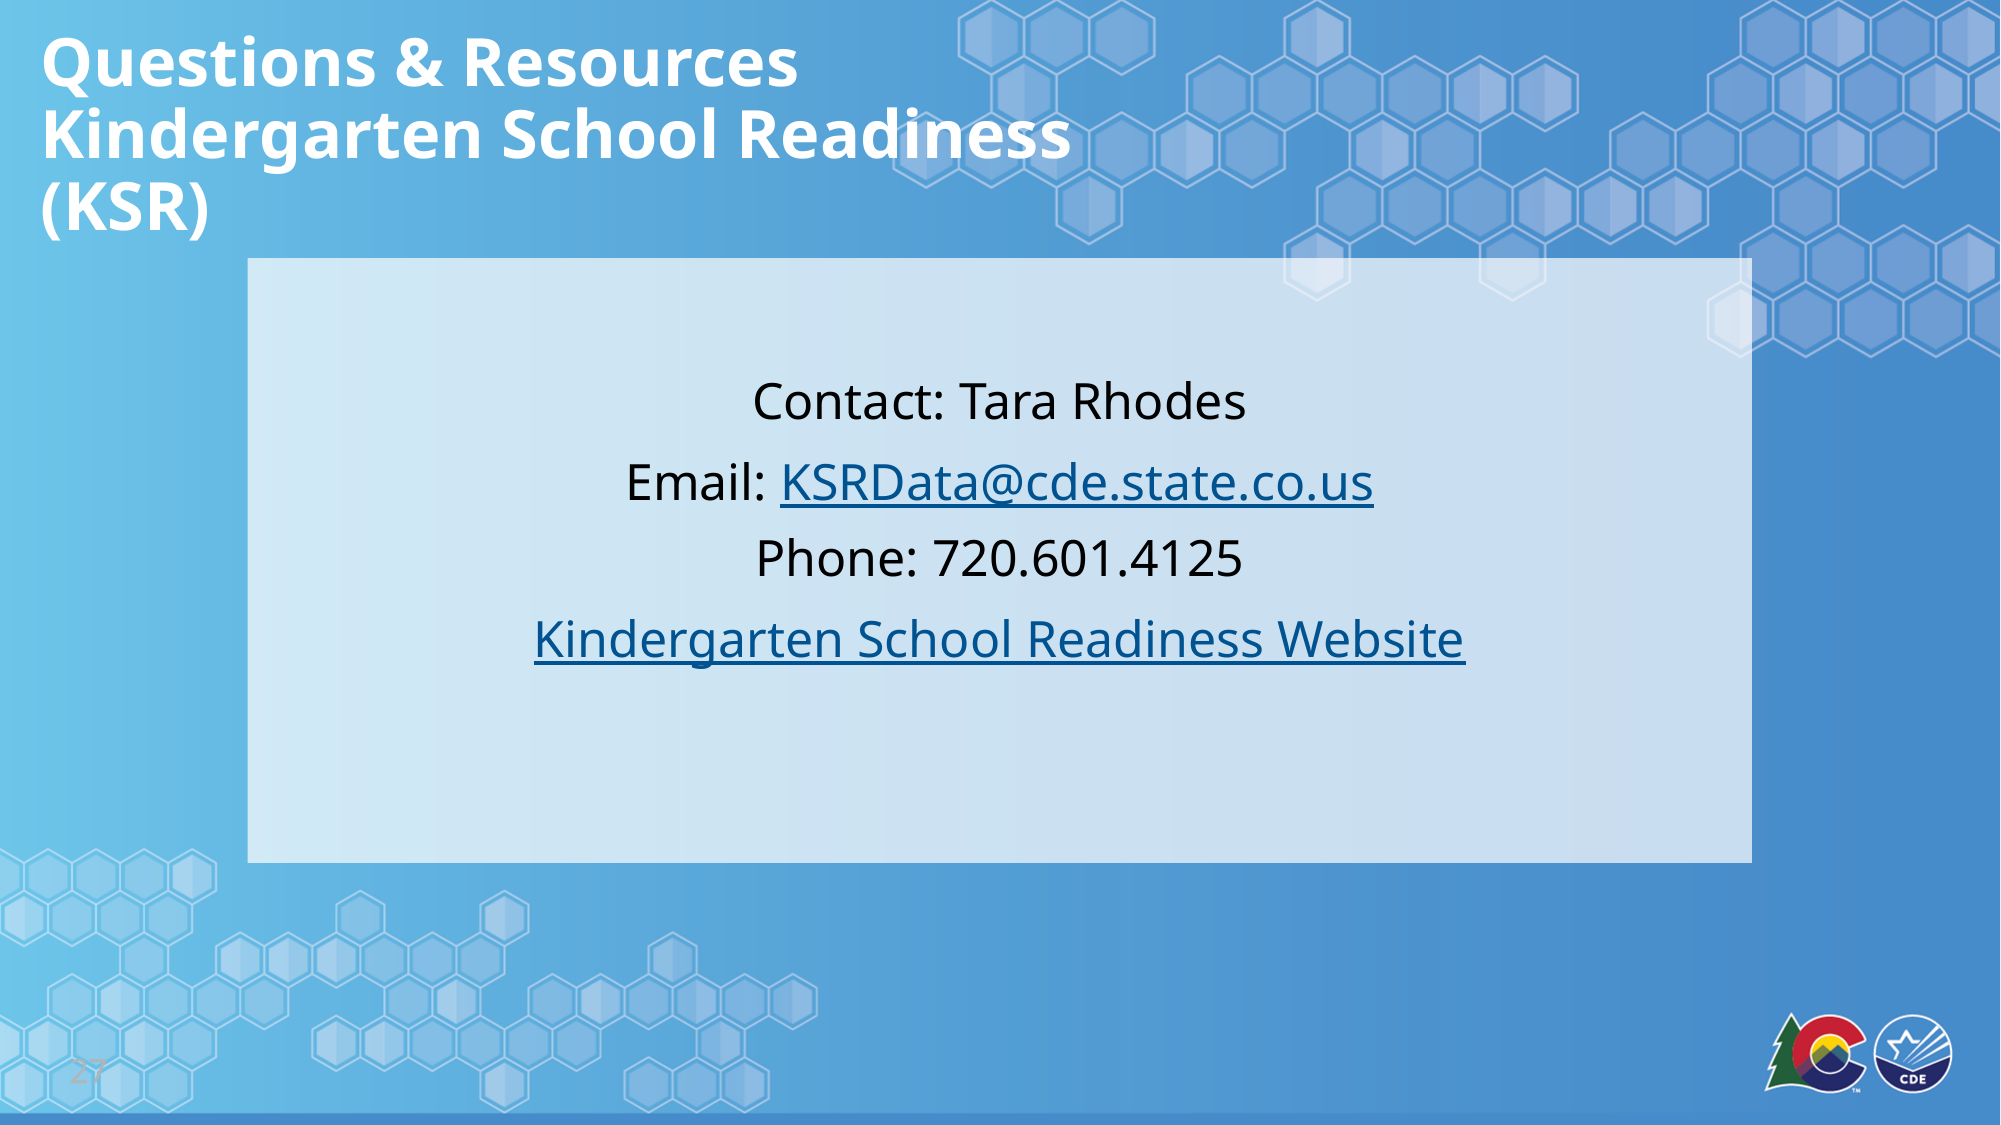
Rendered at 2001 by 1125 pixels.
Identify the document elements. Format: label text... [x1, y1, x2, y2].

title Questions & Resources Kindergarten School Readiness (KSR) [25, 38, 1165, 236]
picture [0, 0, 2001, 1125]
slide_number 27 [54, 1042, 191, 1103]
list Contact: Tara Rhodes Email: KSRData@cde.state.co.us Phone: 720.601.4125 Kindergarten School Readiness Website [247, 258, 1752, 863]
